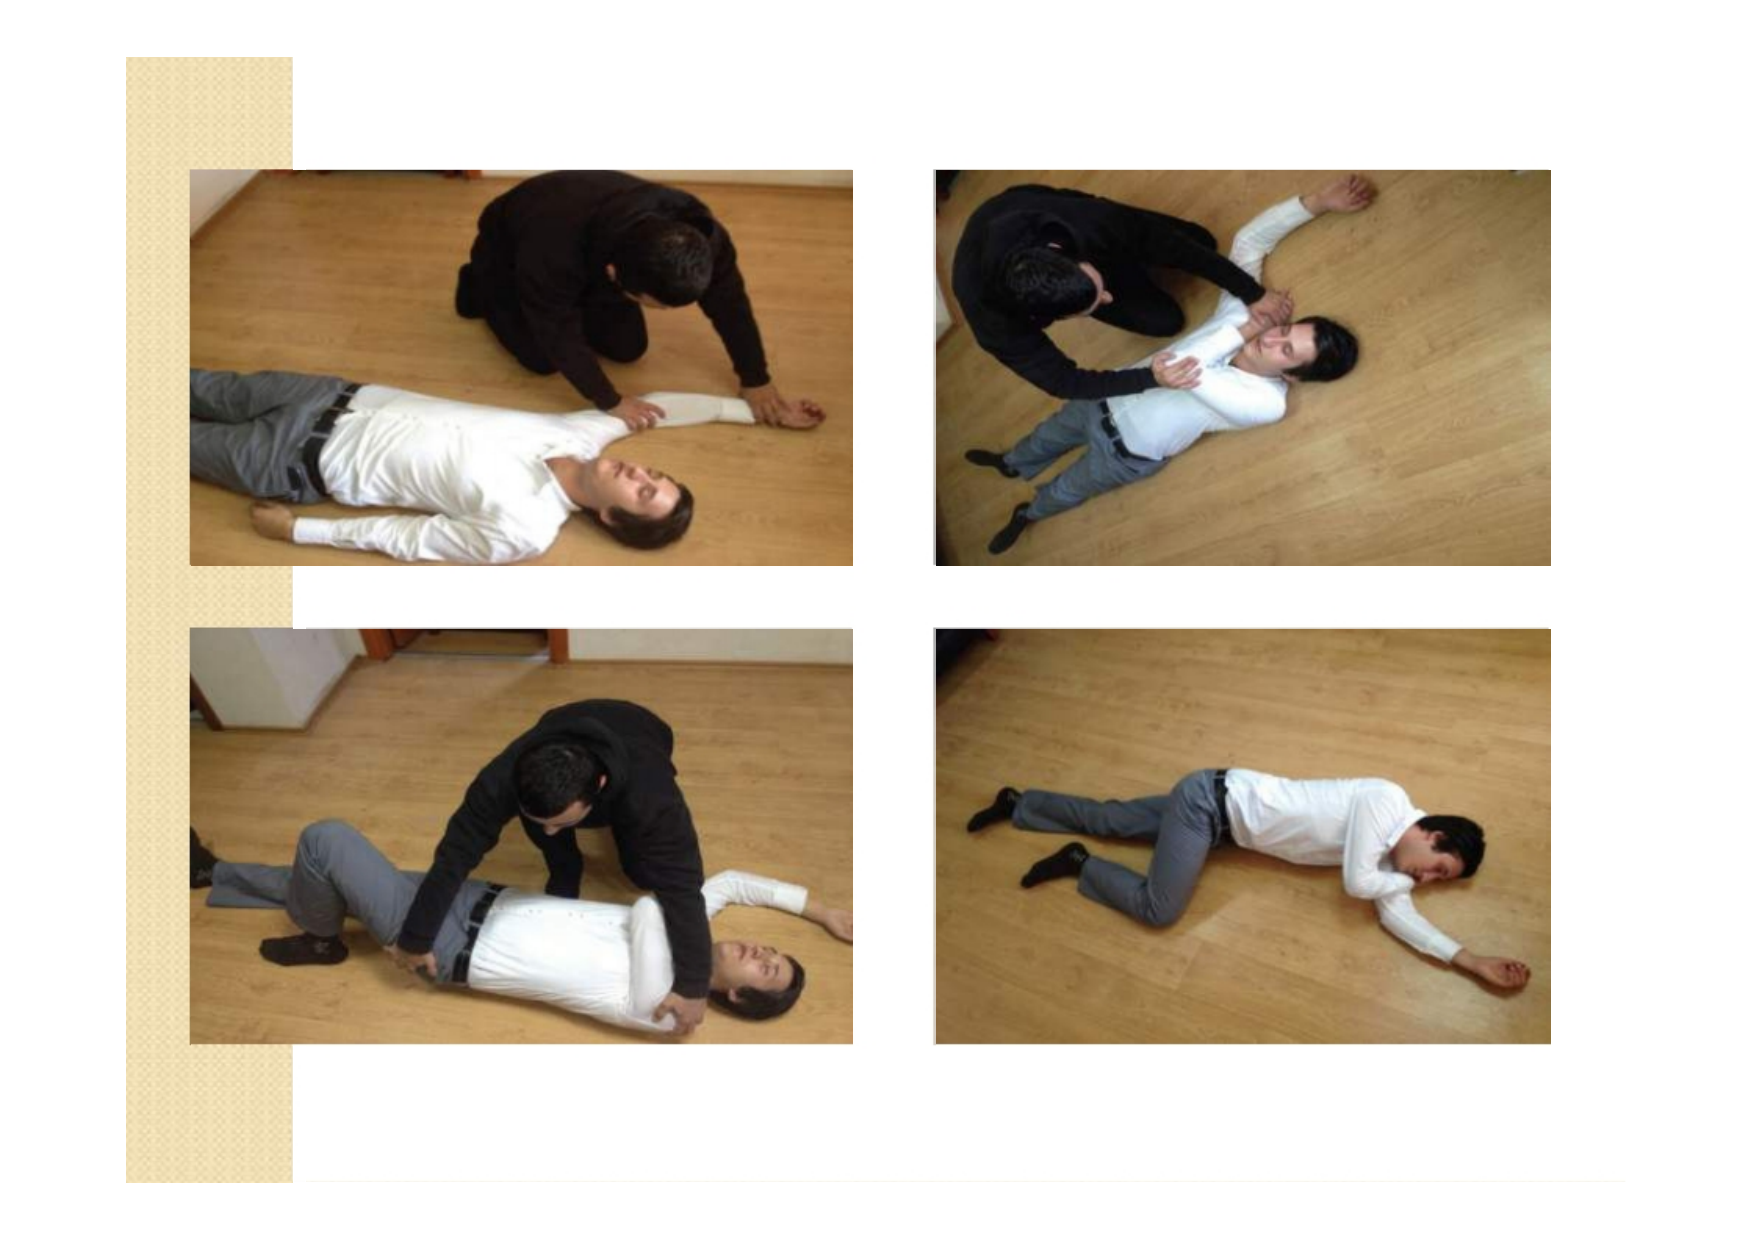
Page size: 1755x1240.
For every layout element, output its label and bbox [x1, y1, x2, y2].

picture [126, 56, 1628, 1183]
